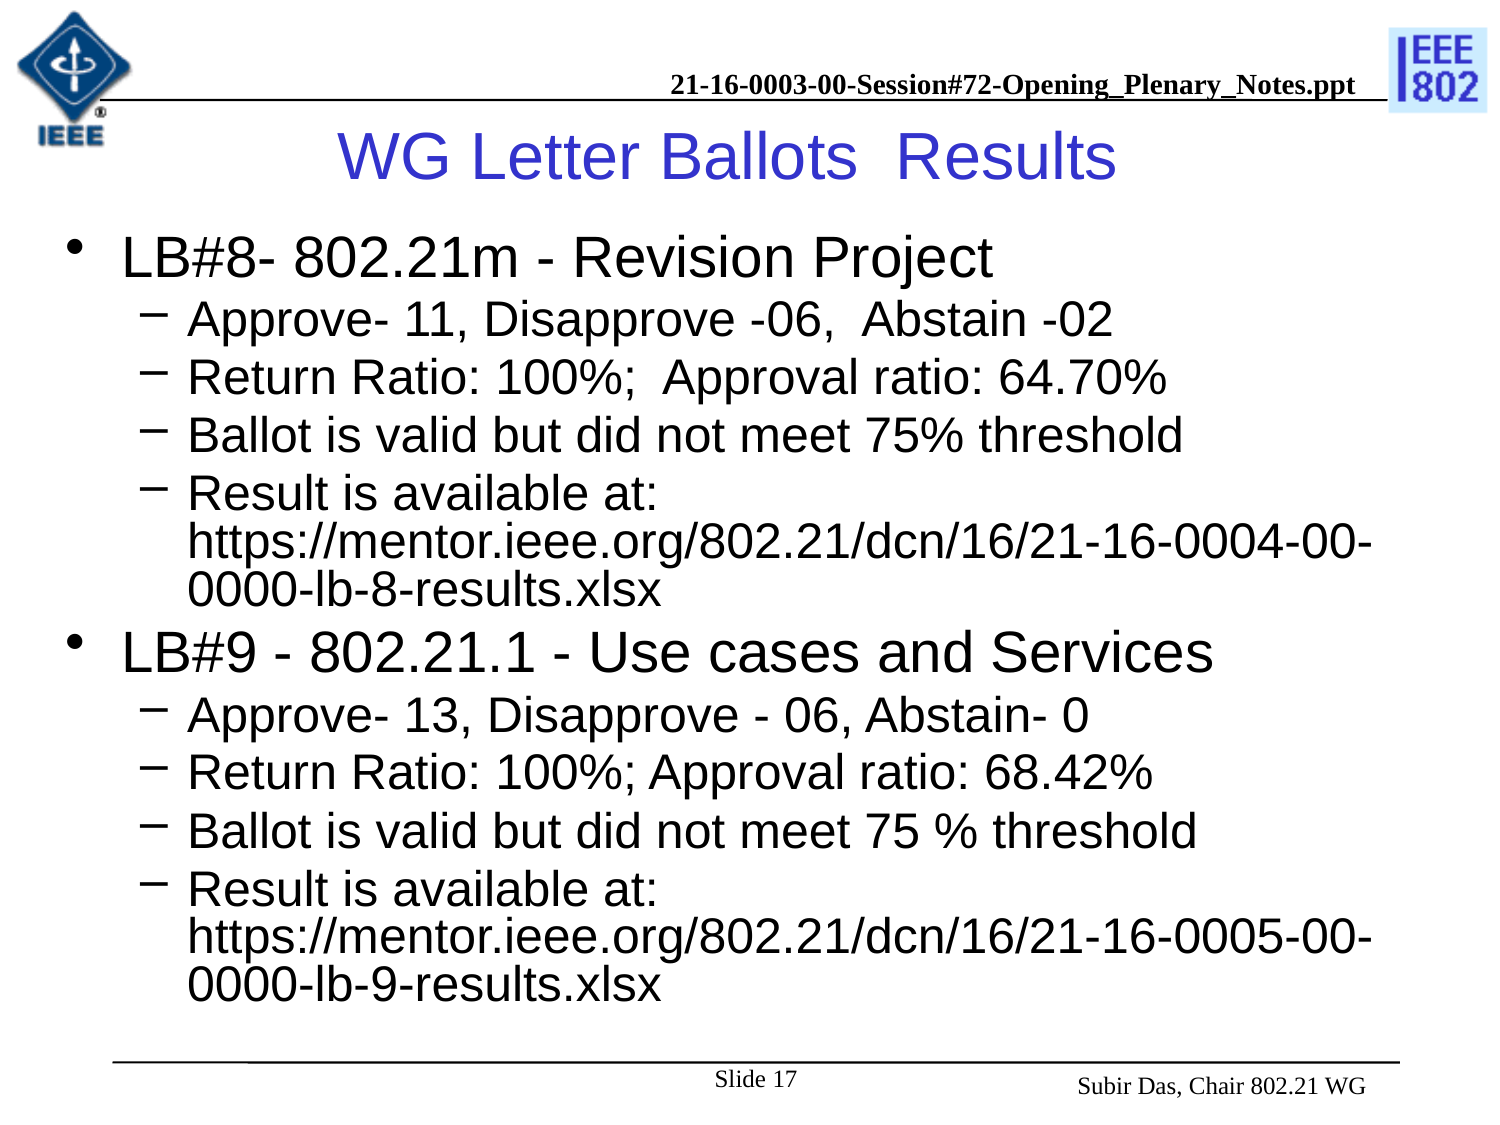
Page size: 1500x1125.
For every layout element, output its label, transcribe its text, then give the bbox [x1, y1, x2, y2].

list LB#8- 802.21m - Revision Project Approve- 11, Disapprove -06, Abstain -02 Return Ratio: 100%; Approval ratio: 64.70% Ballot is valid but did not meet 75% threshold Result is available at: https://mentor.ieee.org/802.21/dcn/16/21-16-0004-00-0000-lb-8-results.xlsx LB#9 - 802.21.1 - Use cases and Services Approve- 13, Disapprove - 06, Abstain- 0 Return Ratio: 100%; Approval ratio: 68.42% Ballot is valid but did not meet 75 % threshold Result is available at: https://mentor.ieee.org/802.21/dcn/16/21-16-0005-00-0000-lb-9-results.xlsx [49, 224, 1476, 1026]
title WG Letter Ballots Results [99, 112, 1376, 194]
text_box Subir Das, Chair 802.21 WG [1050, 1062, 1412, 1106]
picture [1374, 9, 1499, 138]
picture [12, 9, 137, 150]
slide_number Slide 17 [712, 1061, 800, 1093]
